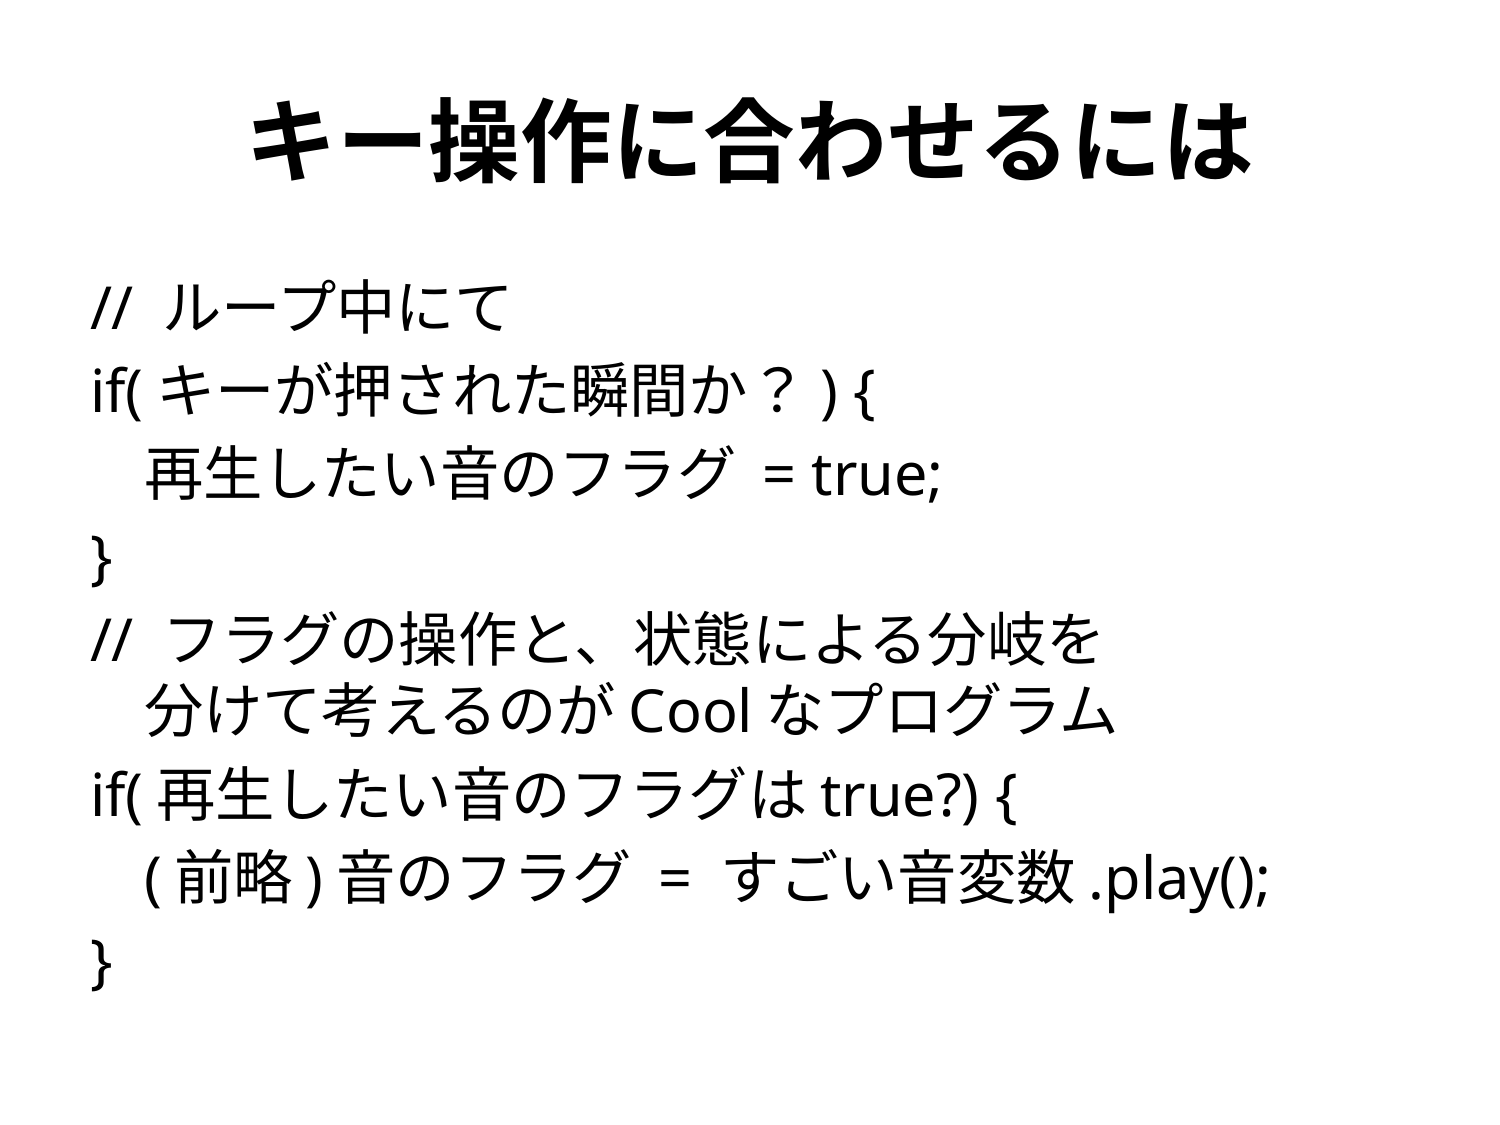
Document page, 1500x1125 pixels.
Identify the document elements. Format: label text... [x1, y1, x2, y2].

title キー操作に合わせるには [75, 45, 1425, 233]
list // ループ中にて if(キーが押された瞬間か？) { 再生したい音のフラグ = true; } // フラグの操作と、状態による分岐を 分けて考えるのがCoolなプログラム if(再生したい音のフラグはtrue?) { (前略)音のフラグ = すごい音変数.play(); } [75, 262, 1425, 1005]
